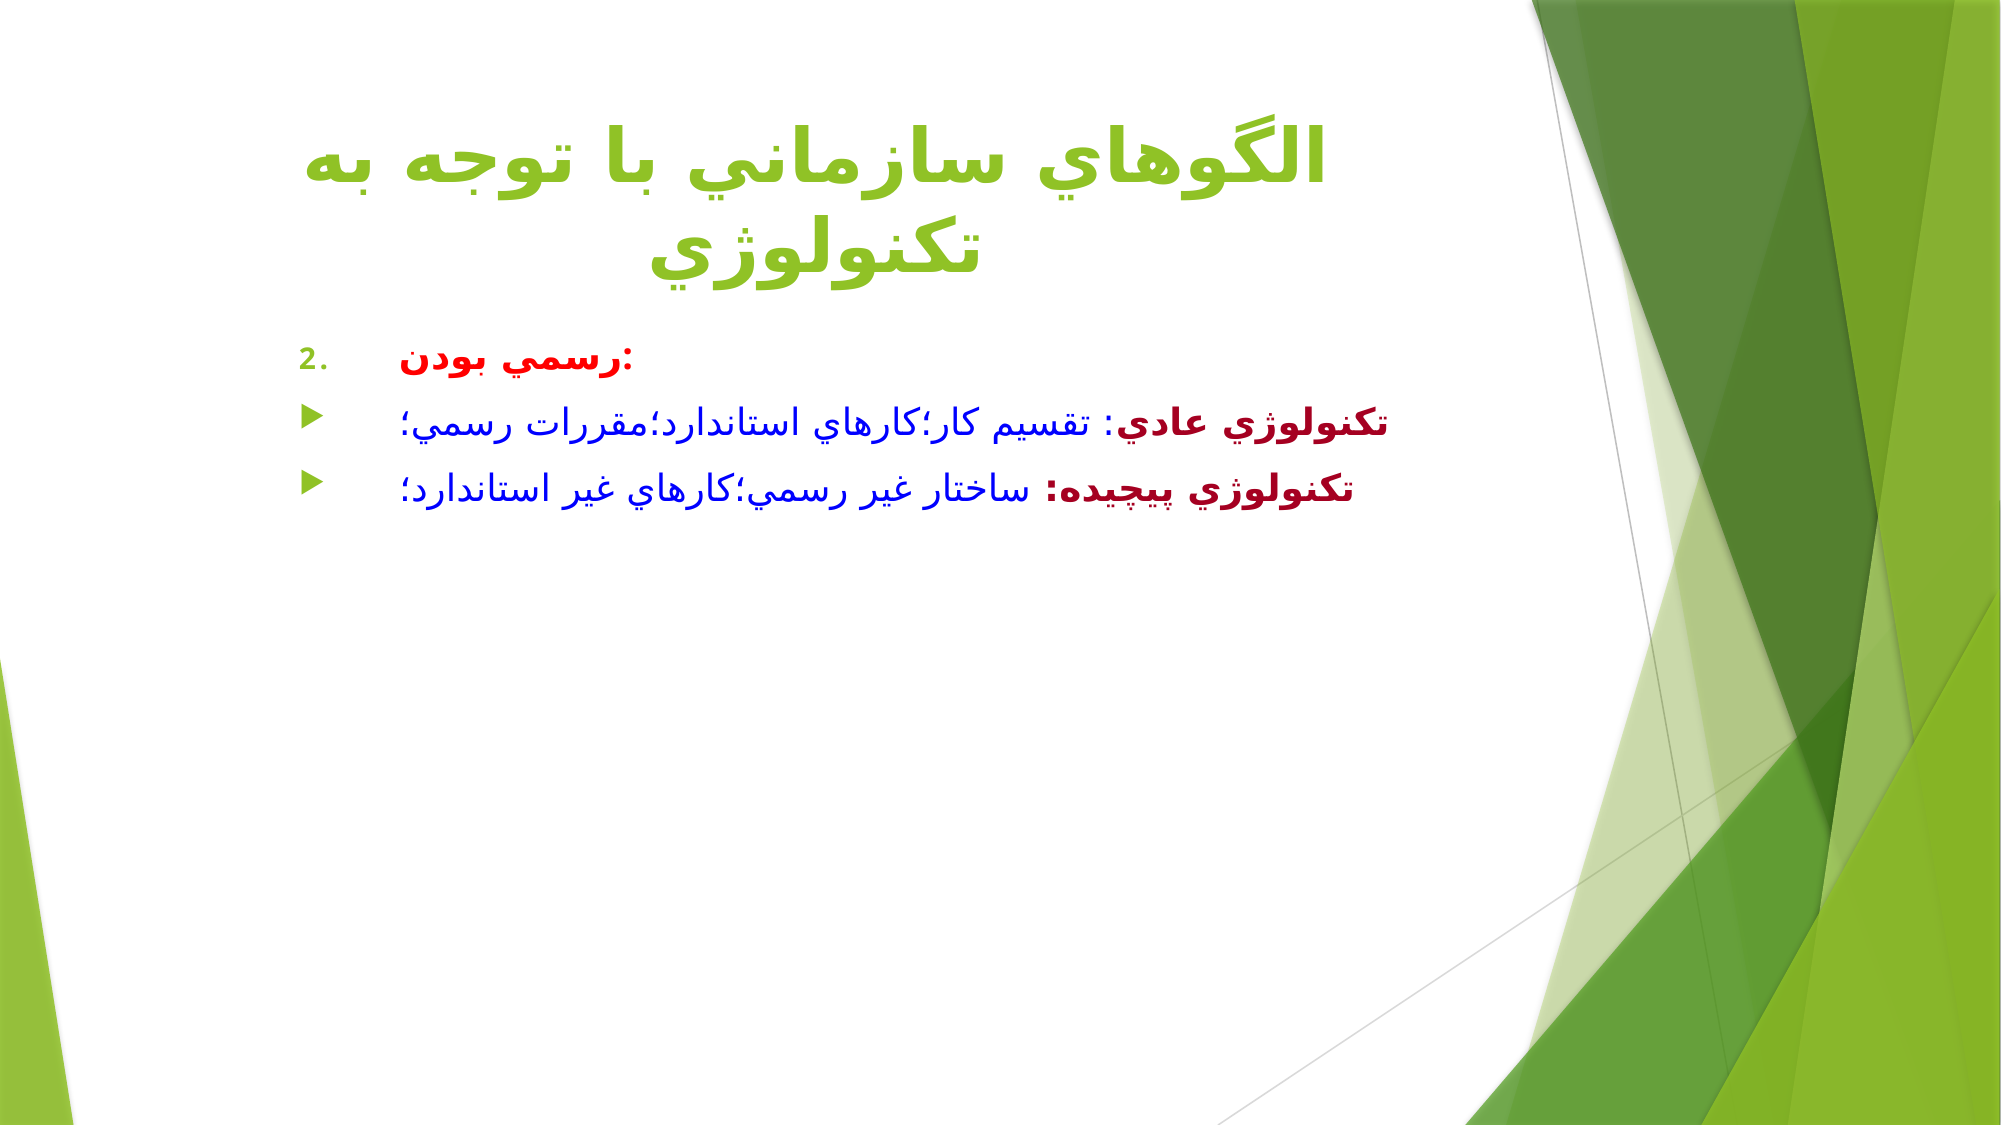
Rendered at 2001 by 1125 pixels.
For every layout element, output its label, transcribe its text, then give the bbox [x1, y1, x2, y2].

list رسمي بودن: تكنولوژي عادي: تقسيم كار؛كارهاي استاندارد؛مقررات رسمي؛ تكنولوژي پيچيده: ساختار غير رسمي؛كارهاي غير استاندارد؛ [283, 324, 1709, 963]
title الگوهاي سازماني با توجه به تكنولوژي [111, 99, 1522, 317]
